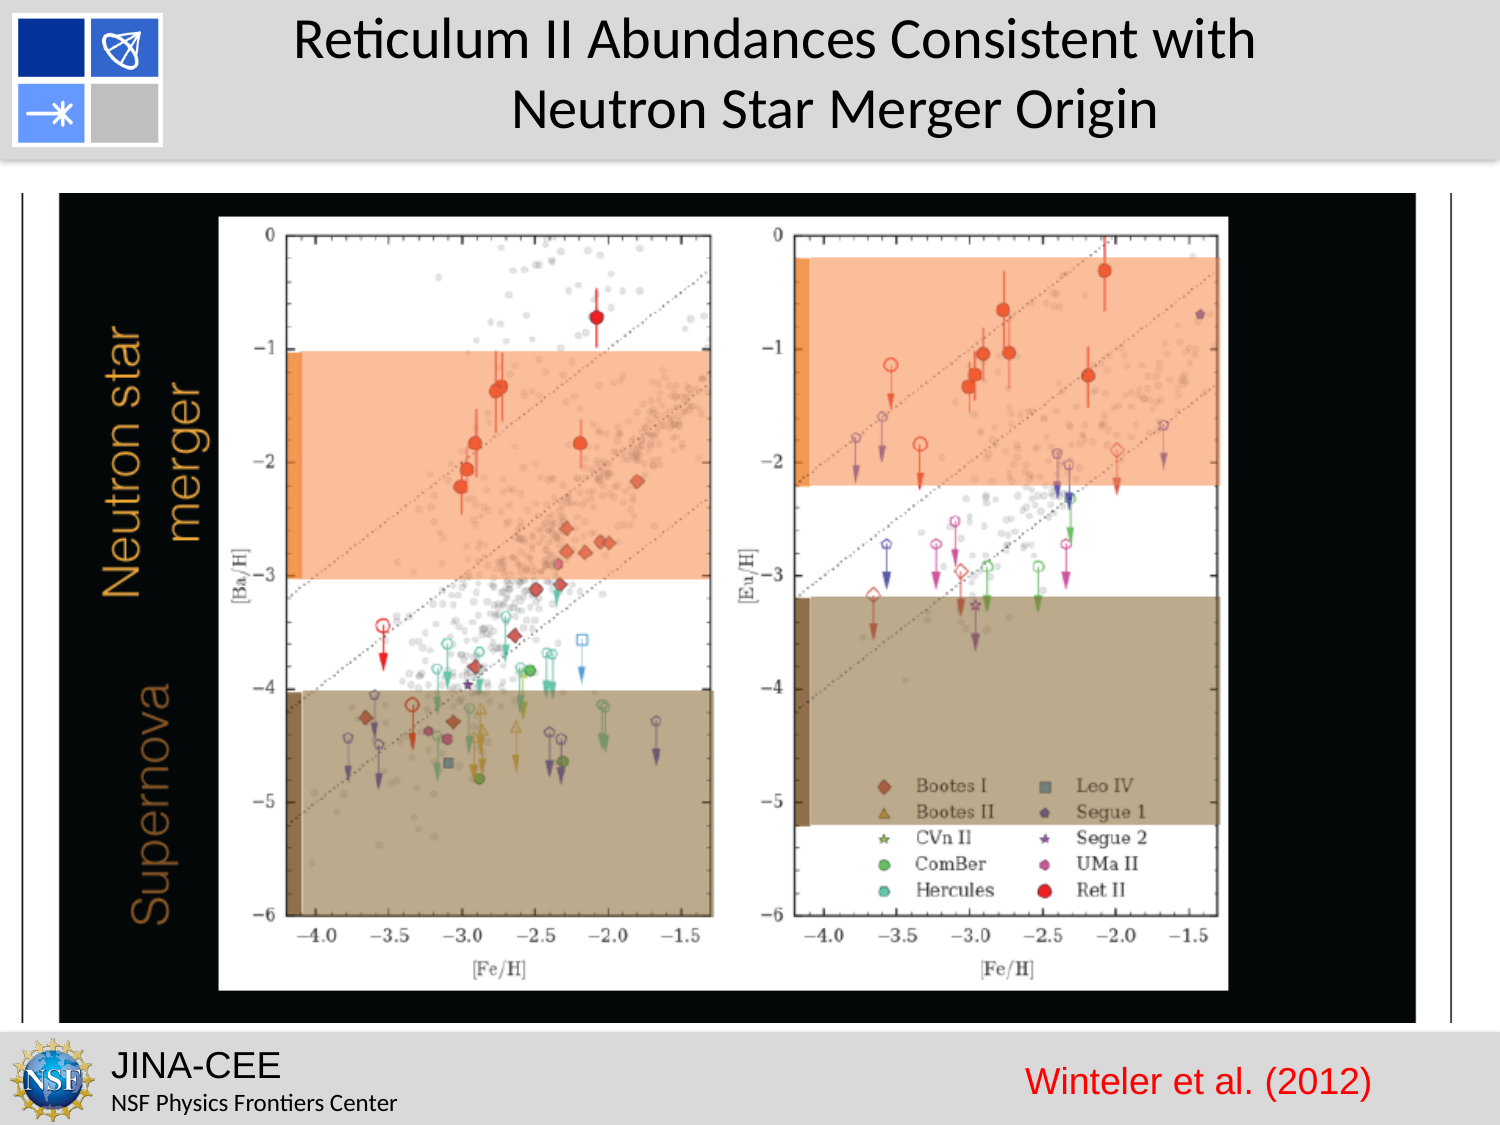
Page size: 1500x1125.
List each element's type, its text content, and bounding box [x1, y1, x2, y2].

title Reticulum II Abundances Consistent with Neutron Star Merger Origin [188, 53, 1482, 157]
picture [0, 193, 1474, 1023]
picture [12, 13, 163, 147]
picture [9, 1036, 96, 1123]
text_box Winteler et al. (2012) [1010, 1049, 1388, 1110]
